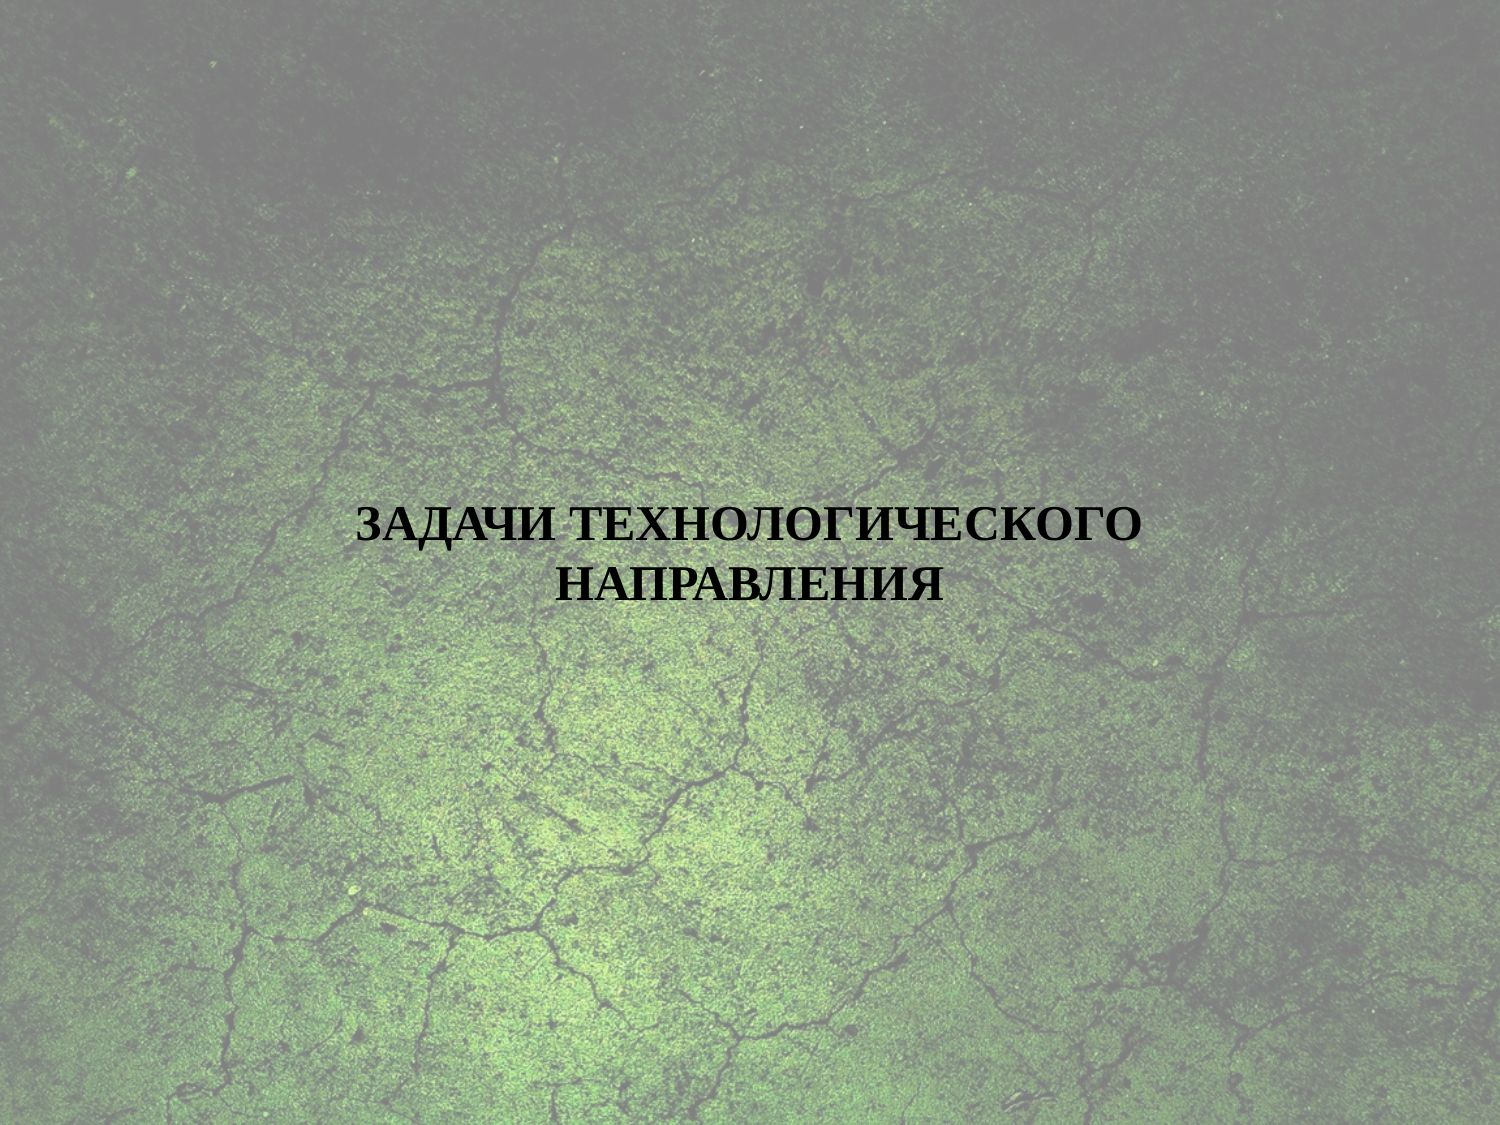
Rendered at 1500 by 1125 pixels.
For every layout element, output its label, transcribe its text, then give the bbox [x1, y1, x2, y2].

text_box Площадь отверстий выражается из формулы для расхода жидкости Отсюда диаметр: [0, 0, 1500, 1125]
text_box Задачи технологического направления [153, 515, 1347, 587]
